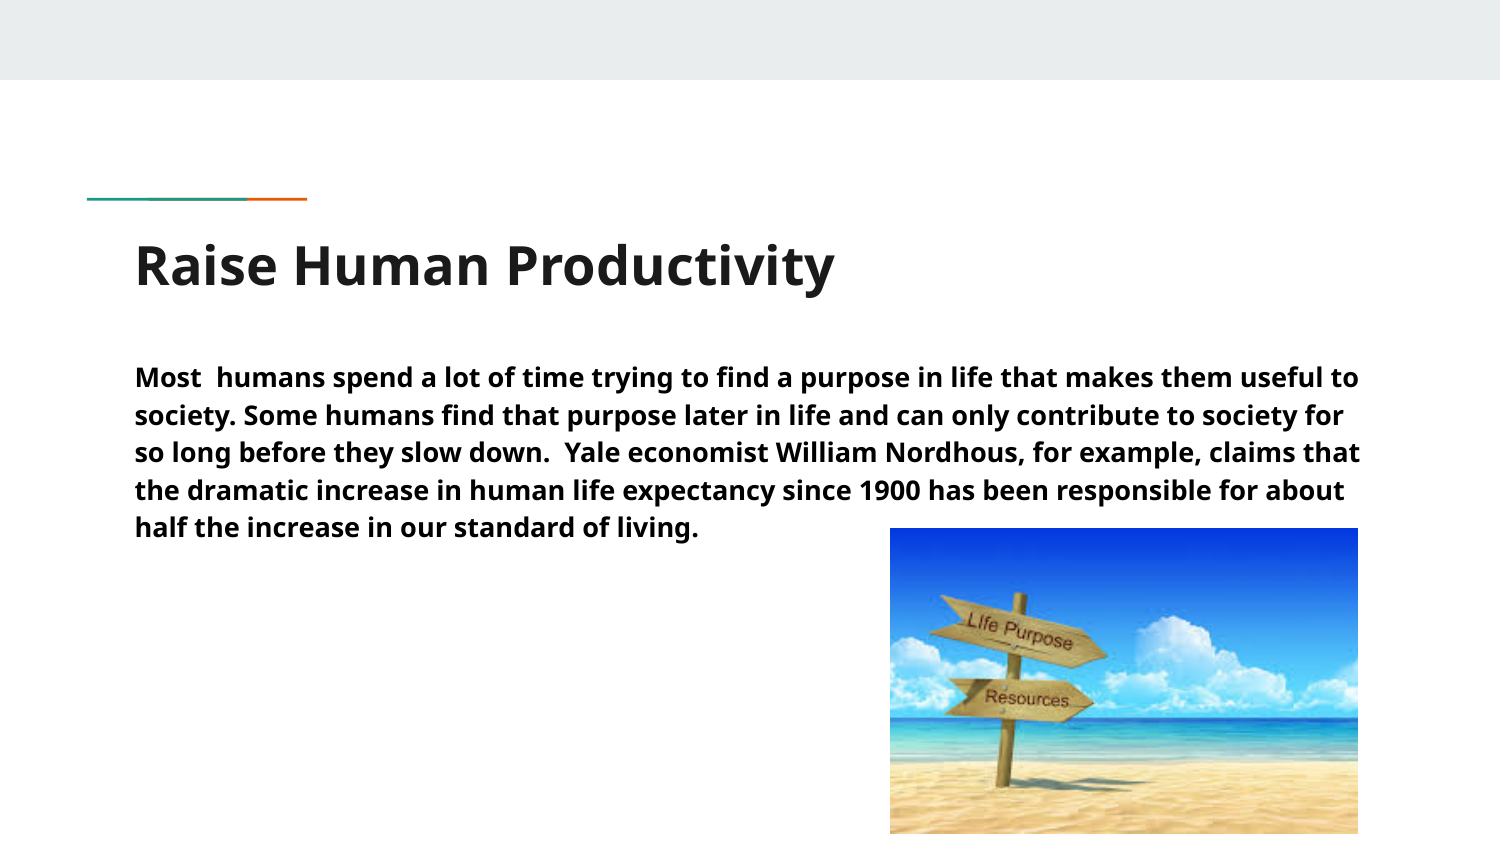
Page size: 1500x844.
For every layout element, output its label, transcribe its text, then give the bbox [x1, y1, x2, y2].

title Raise Human Productivity [491, 216, 1381, 305]
picture [890, 528, 1358, 835]
list Most humans spend a lot of time trying to find a purpose in life that makes them useful to society. Some humans find that purpose later in life and can only contribute to society for so long before they slow down. Yale economist William Nordhous, for example, claims that the dramatic increase in human life expectancy since 1900 has been responsible for about half the increase in our standard of living. [119, 341, 1381, 712]
text_box [0, 0, 491, 493]
